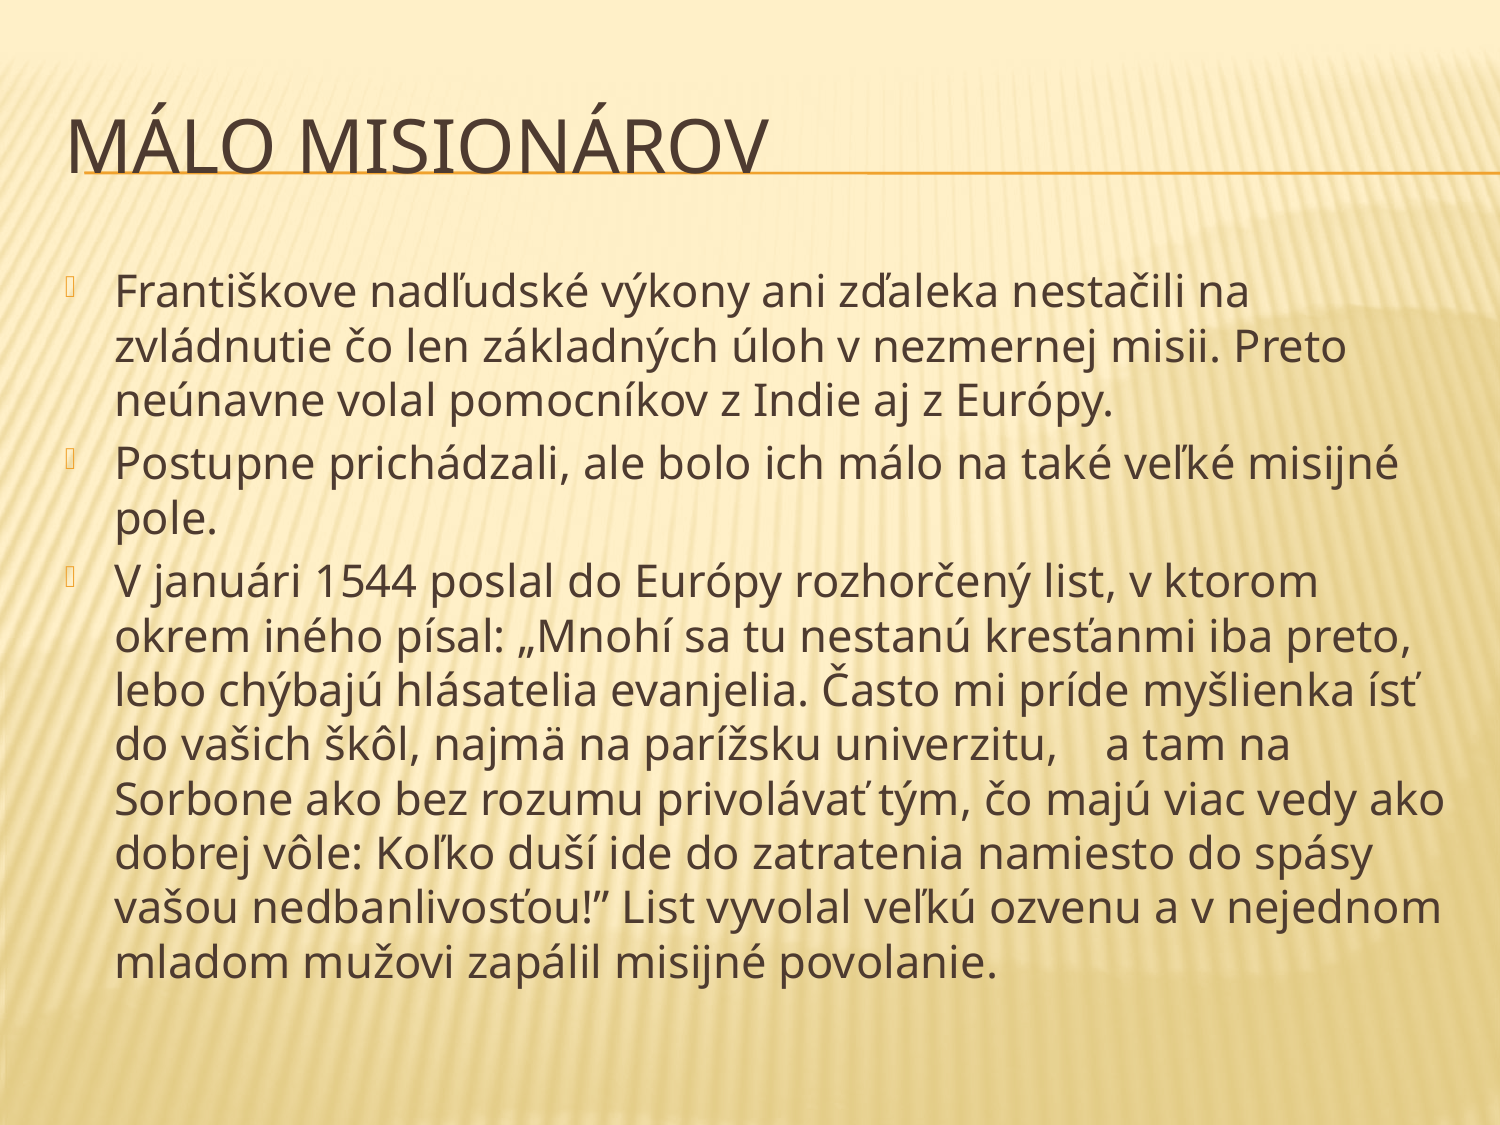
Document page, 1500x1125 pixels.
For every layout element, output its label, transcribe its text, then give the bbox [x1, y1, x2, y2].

list Františkove nadľudské výkony ani zďaleka nestačili na zvládnutie čo len základných úloh v nezmernej misii. Preto neúnavne volal pomocníkov z Indie aj z Európy. Postupne prichádzali, ale bolo ich málo na také veľké misijné pole. V januári 1544 poslal do Európy rozhorčený list, v ktorom okrem iného písal: „Mnohí sa tu nestanú kresťanmi iba preto, lebo chýbajú hlásatelia evanjelia. Často mi príde myšlienka ísť do vašich škôl, najmä na parížsku univerzitu, a tam na Sorbone ako bez rozumu privolávať tým, čo majú viac vedy ako dobrej vôle: Koľko duší ide do zatratenia namiesto do spásy vašou nedbanlivosťou!” List vyvolal veľkú ozvenu a v nejednom mladom mužovi zapálil misijné povolanie. [50, 254, 1475, 998]
title Málo misionárov [50, 75, 1475, 213]
